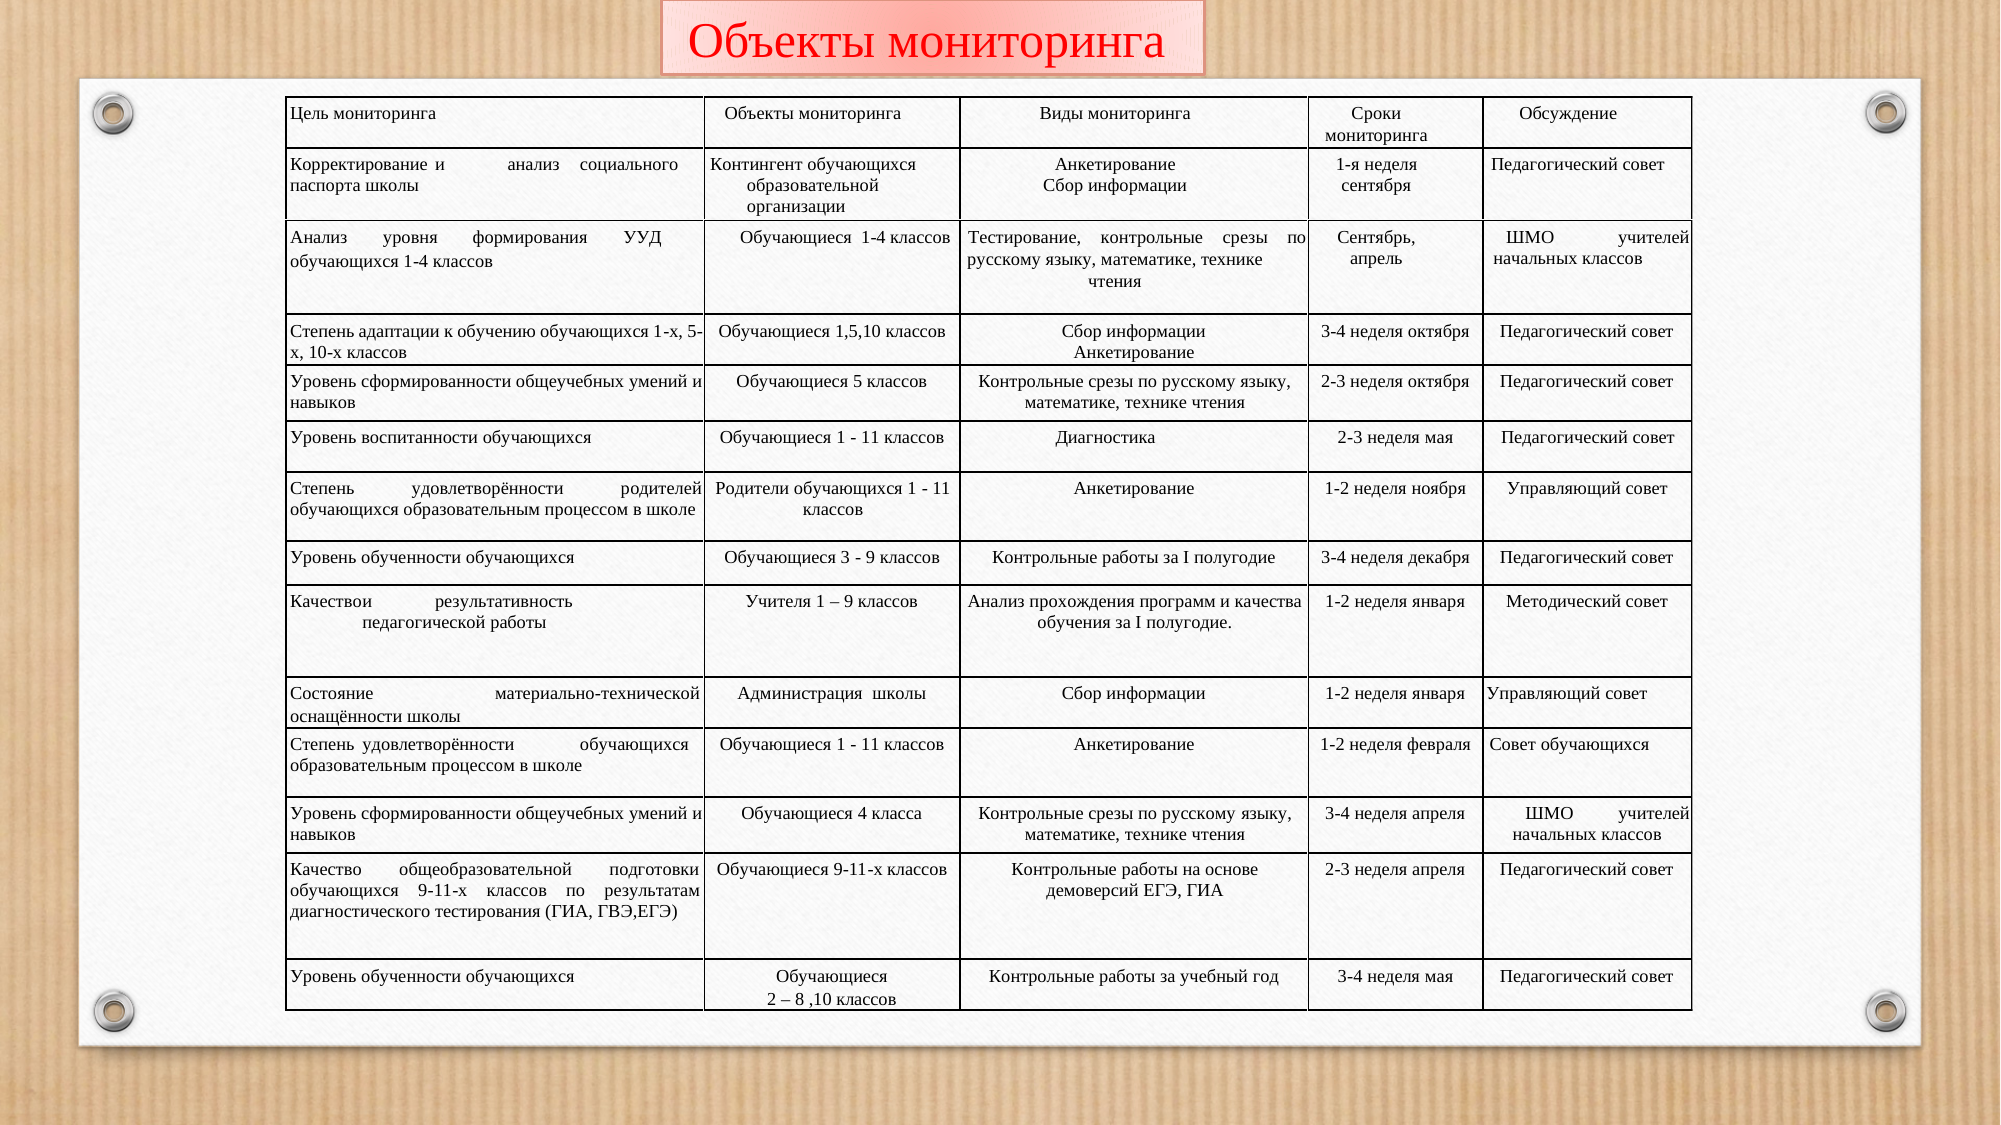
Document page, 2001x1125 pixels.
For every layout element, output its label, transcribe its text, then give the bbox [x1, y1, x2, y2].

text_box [283, 96, 1693, 1014]
picture [0, 0, 2001, 1125]
text_box Объекты мониторинга [660, 0, 1206, 76]
